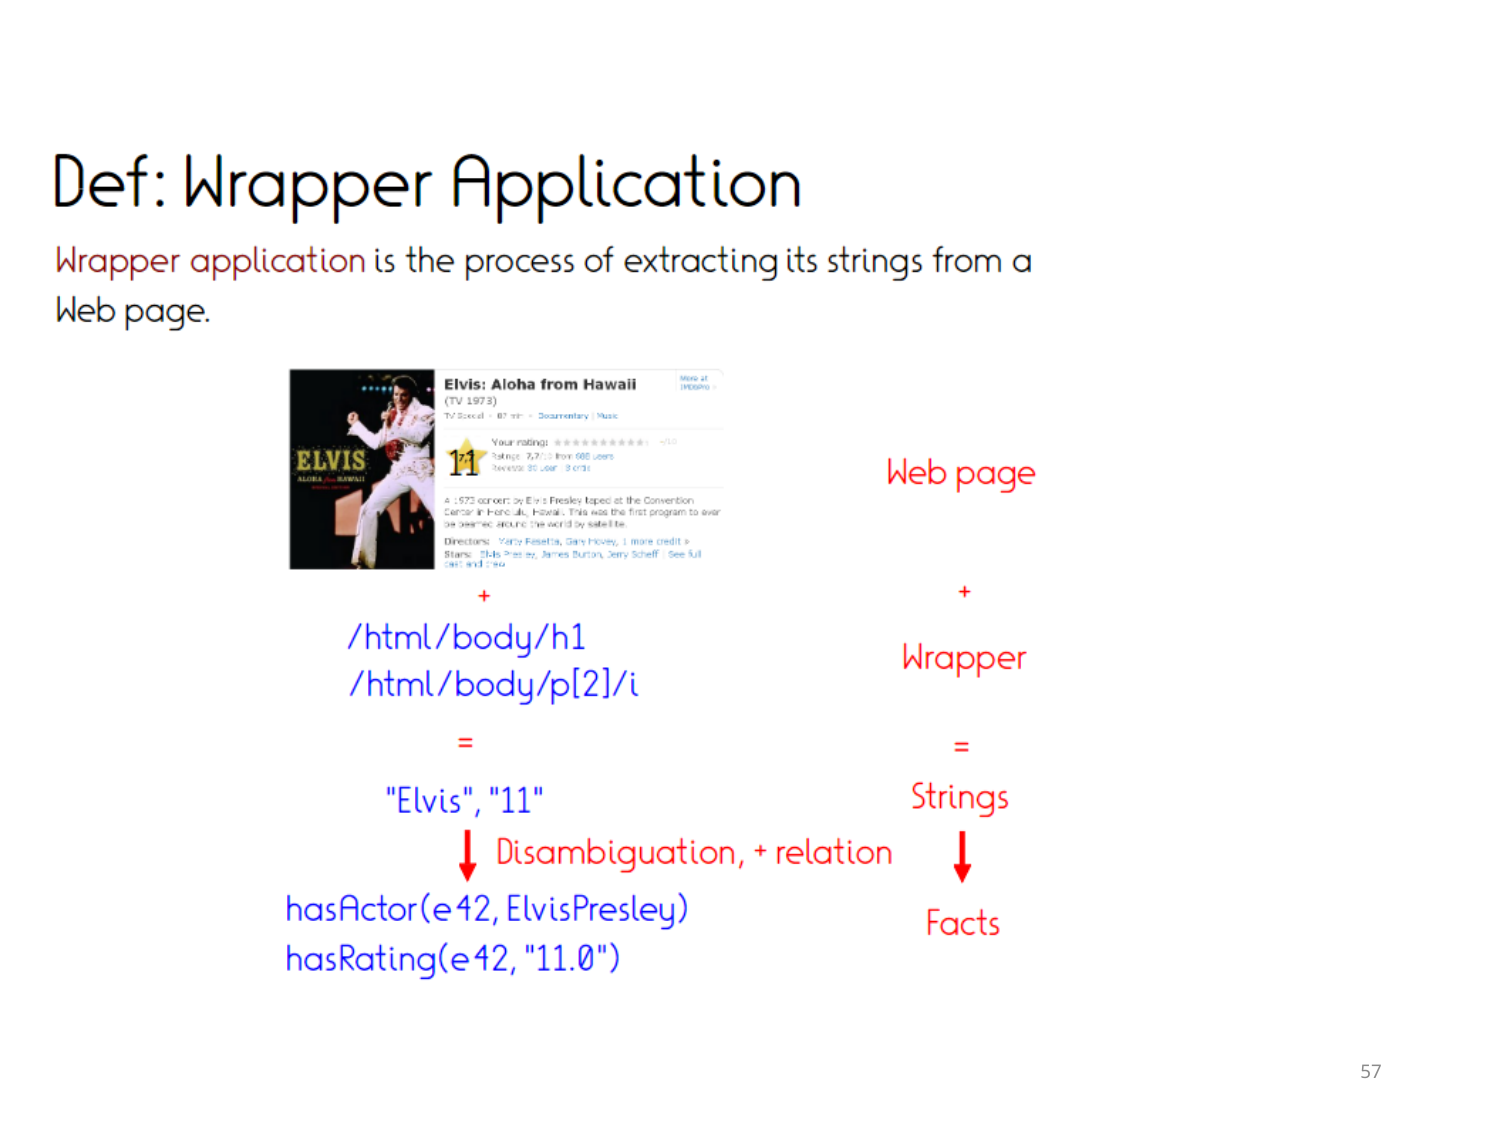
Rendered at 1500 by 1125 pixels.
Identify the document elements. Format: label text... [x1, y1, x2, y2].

picture [33, 140, 1057, 985]
slide_number 57 [1059, 1042, 1397, 1103]
